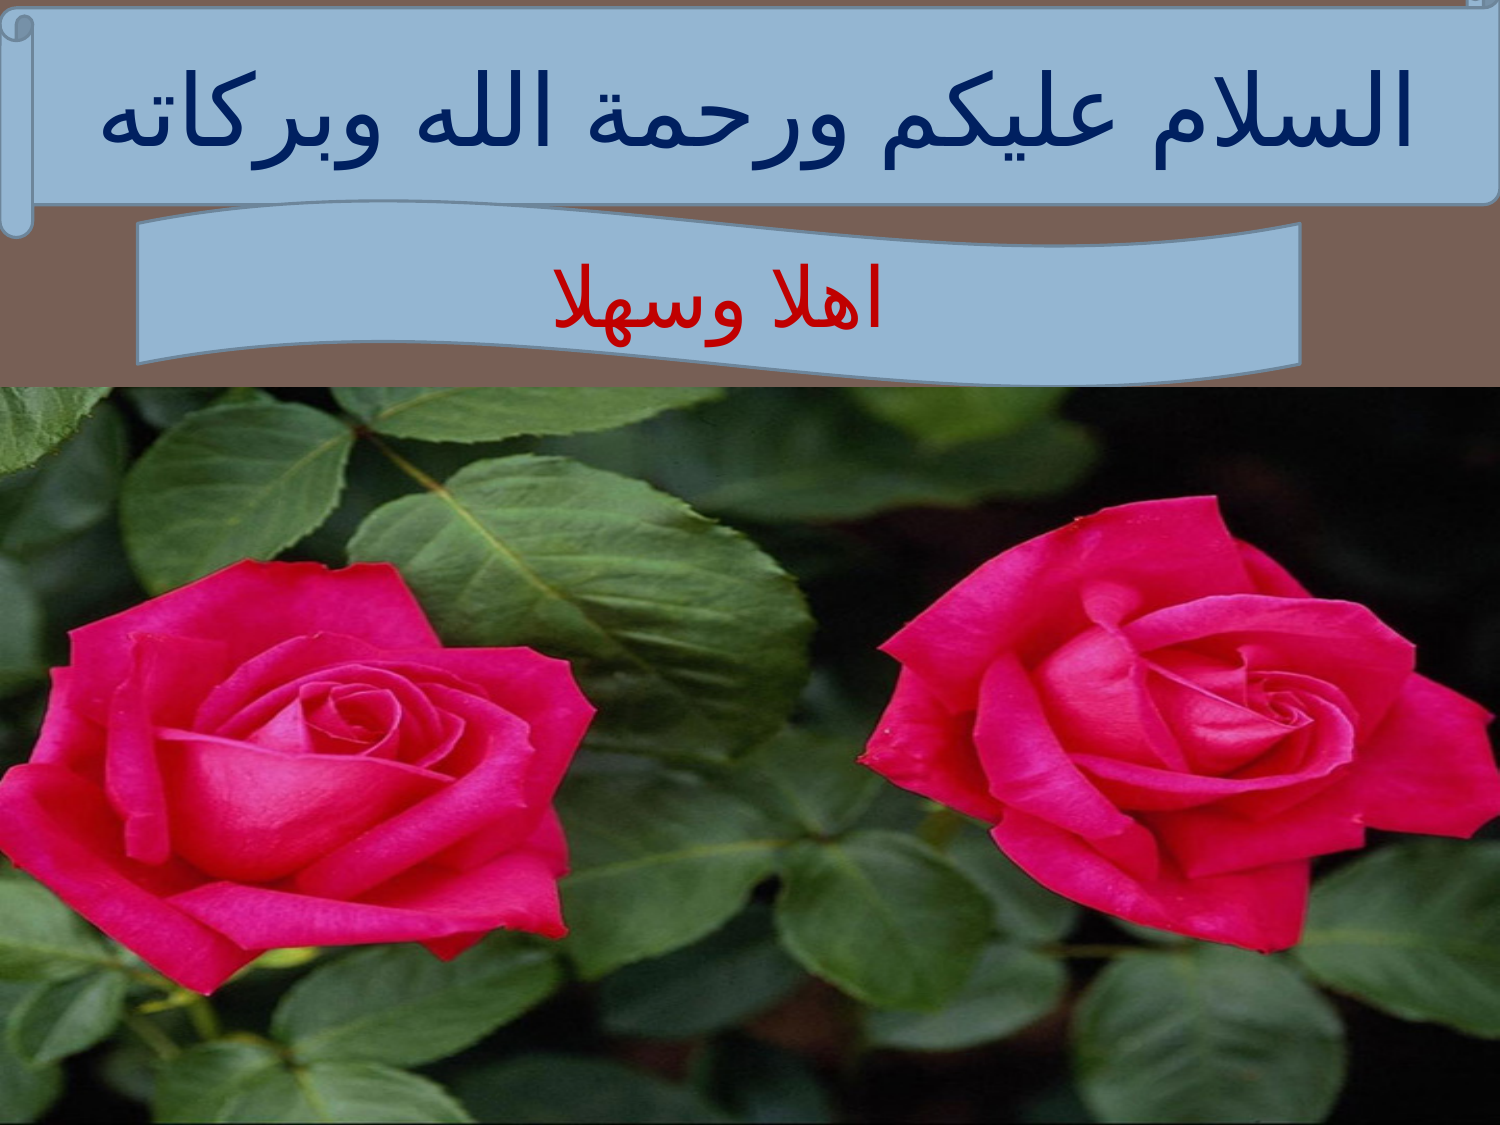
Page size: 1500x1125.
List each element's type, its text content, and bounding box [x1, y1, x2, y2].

text_box اهلا وسهلا [135, 199, 1302, 386]
text_box السلام عليكم ورحمة الله وبركاته [0, 0, 1500, 240]
picture [0, 387, 1500, 1125]
